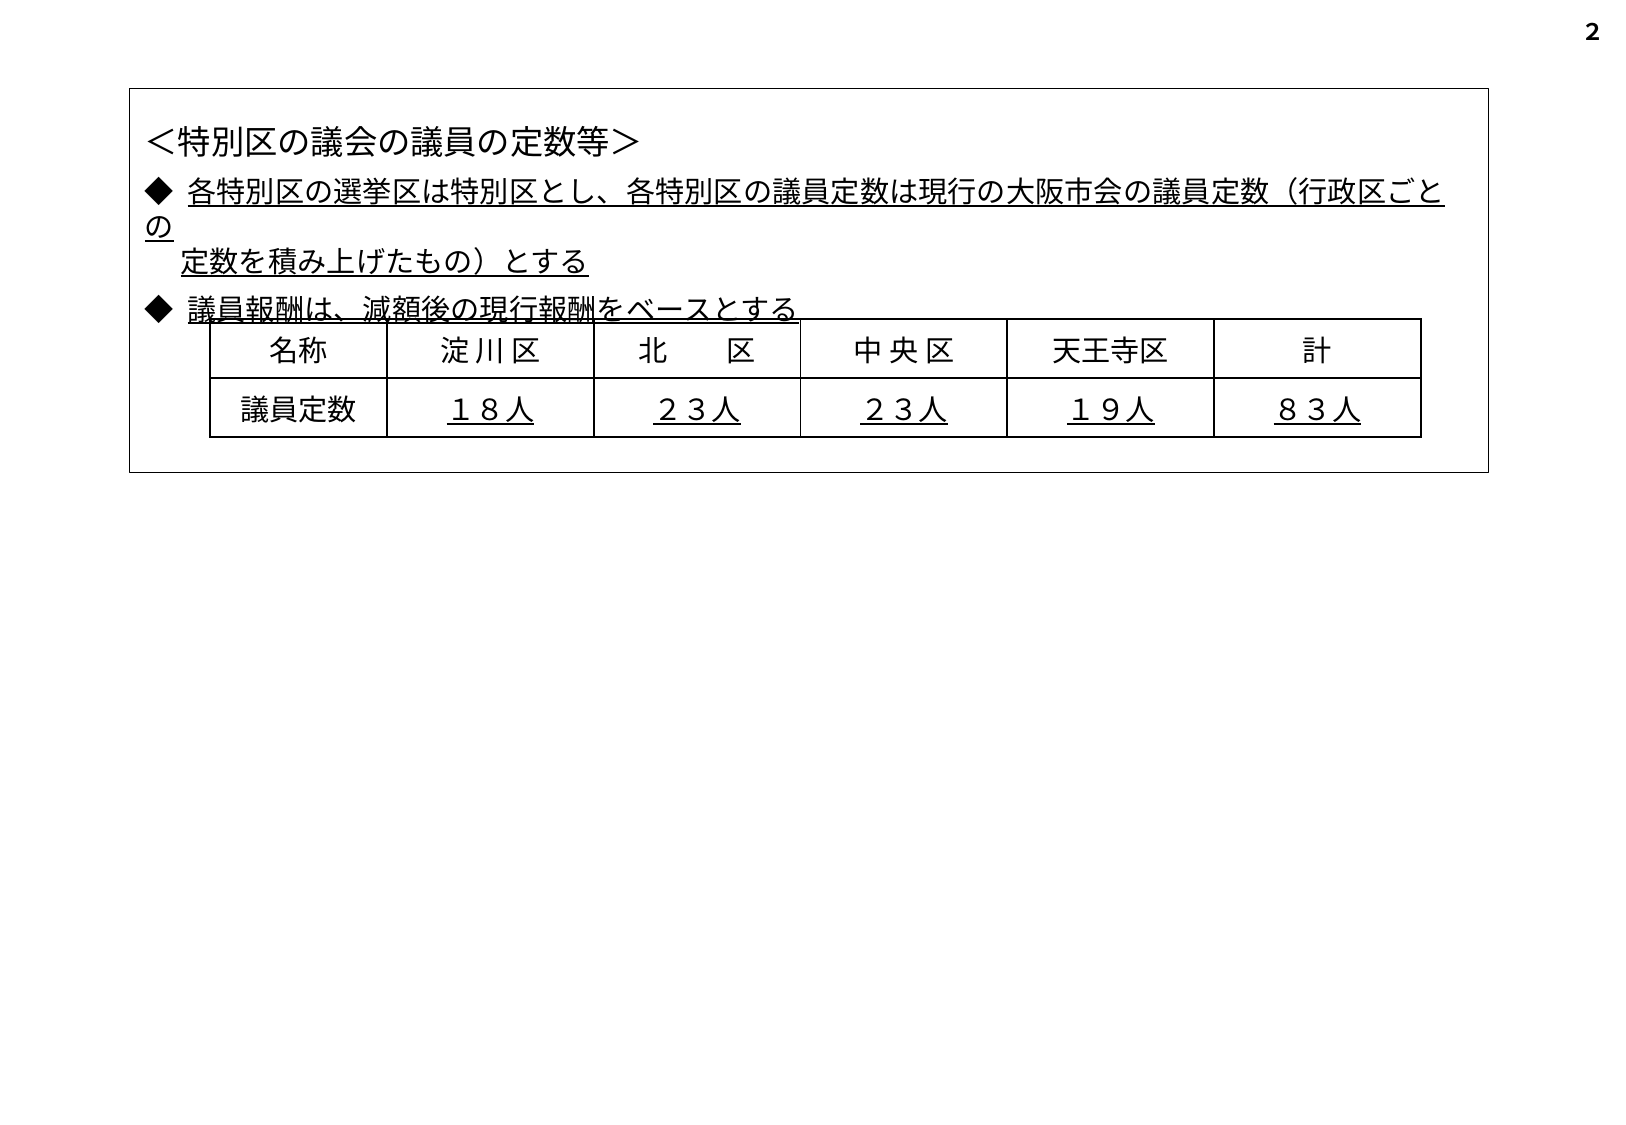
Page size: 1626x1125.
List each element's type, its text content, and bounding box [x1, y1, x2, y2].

table_cell １８人 [388, 379, 593, 436]
table_cell ２３人 [801, 379, 1006, 436]
table_header 淀 川 区 [388, 320, 593, 377]
table_cell ８３人 [1215, 379, 1420, 436]
table_header 北 区 [595, 320, 800, 377]
table_header 天王寺区 [1008, 320, 1213, 377]
text_box ２ [1563, 10, 1623, 53]
table_header 名称 [211, 320, 386, 377]
table_header 計 [1215, 320, 1420, 377]
table_cell 議員定数 [211, 379, 386, 436]
table_cell ２３人 [595, 379, 800, 436]
text_box ＜特別区の議会の議員の定数等＞ ◆ 各特別区の選挙区は特別区とし、各特別区の議員定数は現行の大阪市会の議員定数（行政区ごとの 定数を積み上げたもの）とする ◆ 議員報酬は、減額後の現行報酬をベースとする [129, 88, 1489, 473]
table_cell １９人 [1008, 379, 1213, 436]
table_header 中 央 区 [801, 320, 1006, 377]
